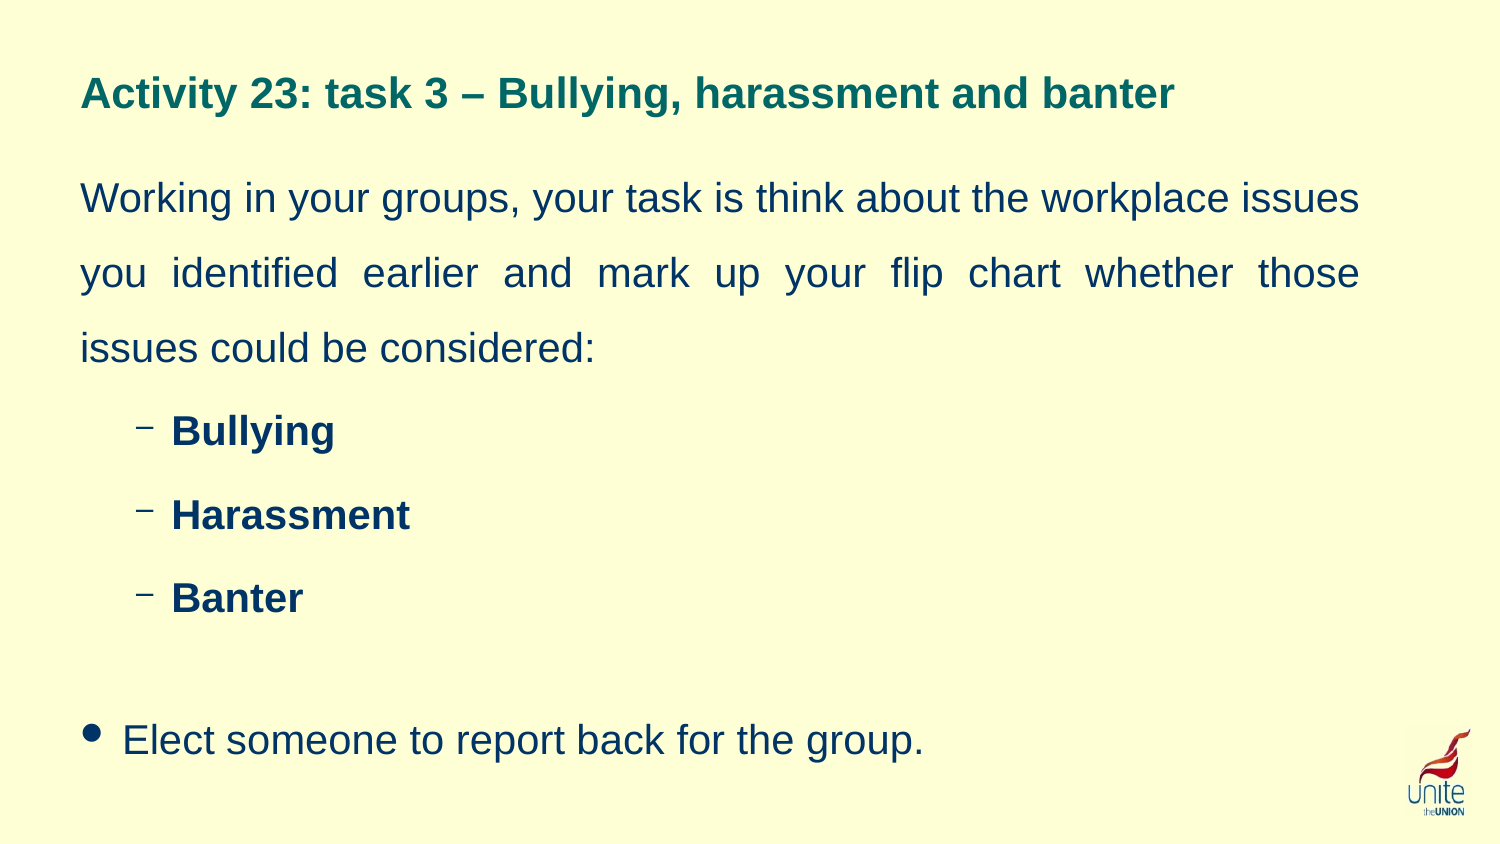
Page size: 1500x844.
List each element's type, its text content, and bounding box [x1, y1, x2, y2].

list Working in your groups, your task is think about the workplace issues you identified earlier and mark up your flip chart whether those issues could be considered: Bullying Harassment Banter Elect someone to report back for the group. [64, 138, 1377, 844]
title Activity 23: task 3 – Bullying, harassment and banter [64, 55, 1247, 126]
picture [1405, 726, 1473, 818]
